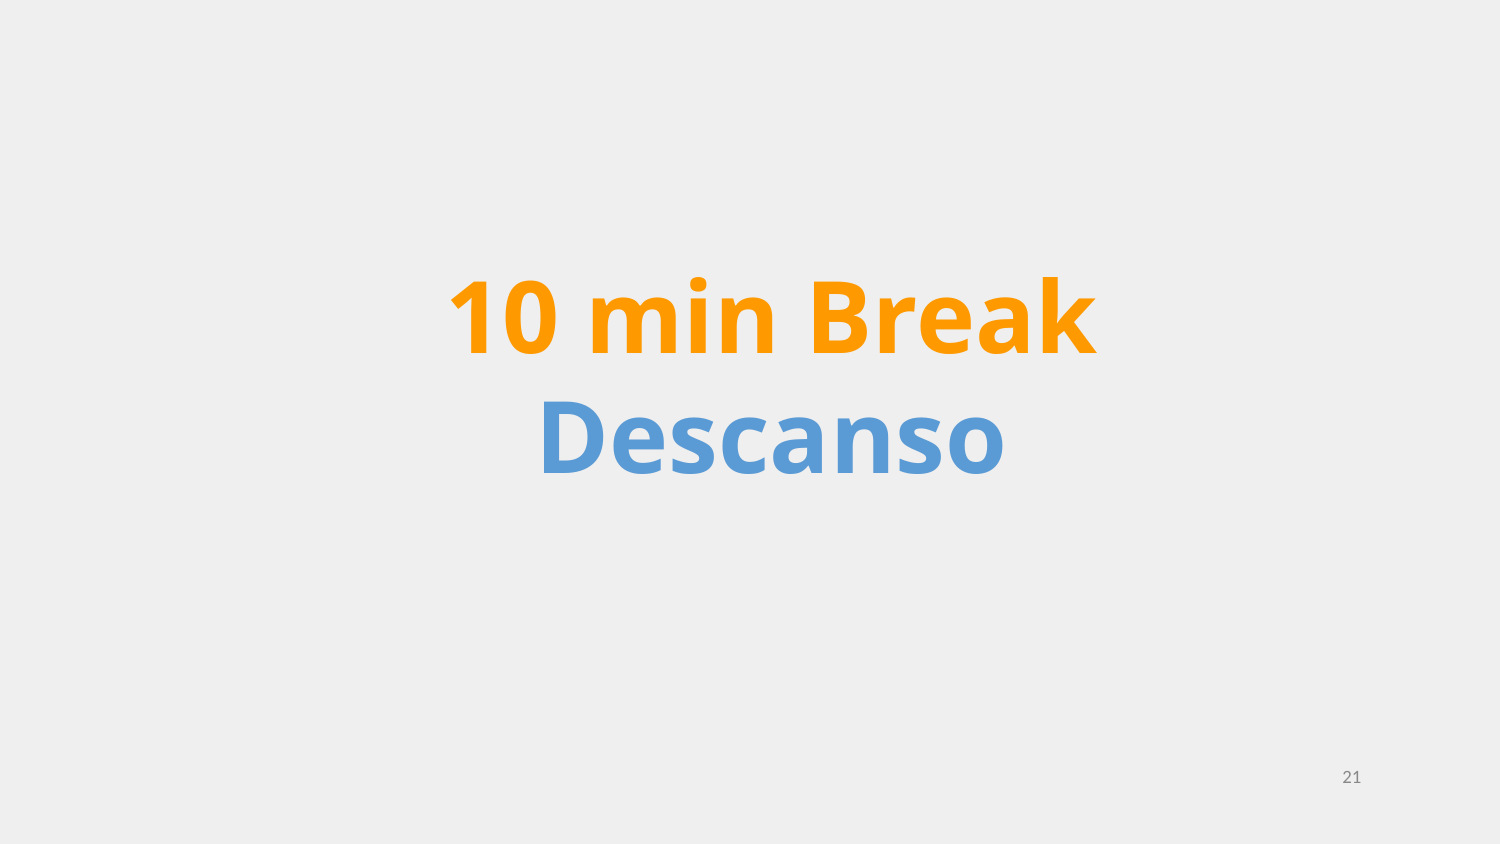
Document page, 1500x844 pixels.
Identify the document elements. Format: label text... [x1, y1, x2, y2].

slide_number ‹#› [1324, 753, 1373, 799]
text_box 10 min Break Descanso [112, 247, 1432, 549]
